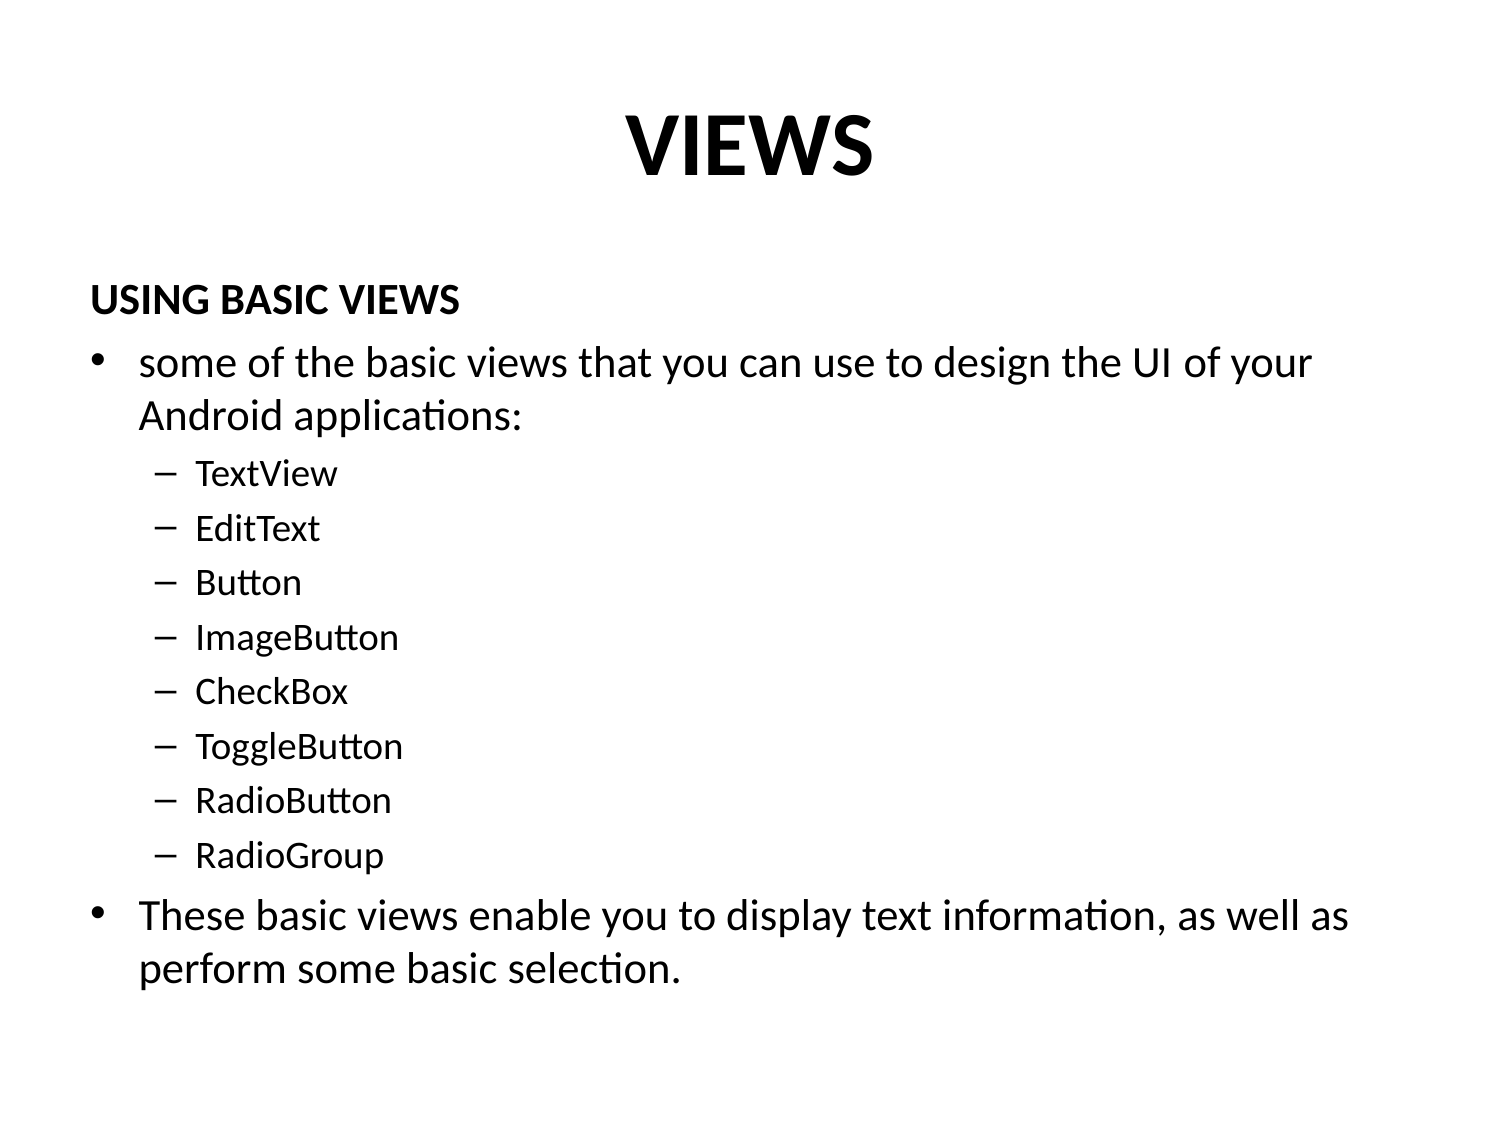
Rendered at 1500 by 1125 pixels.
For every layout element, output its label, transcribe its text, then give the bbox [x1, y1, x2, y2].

title VIEWS [75, 45, 1425, 233]
list USING BASIC VIEWS some of the basic views that you can use to design the UI of your Android applications: TextView EditText Button ImageButton CheckBox ToggleButton RadioButton RadioGroup These basic views enable you to display text information, as well as perform some basic selection. [75, 262, 1425, 1005]
